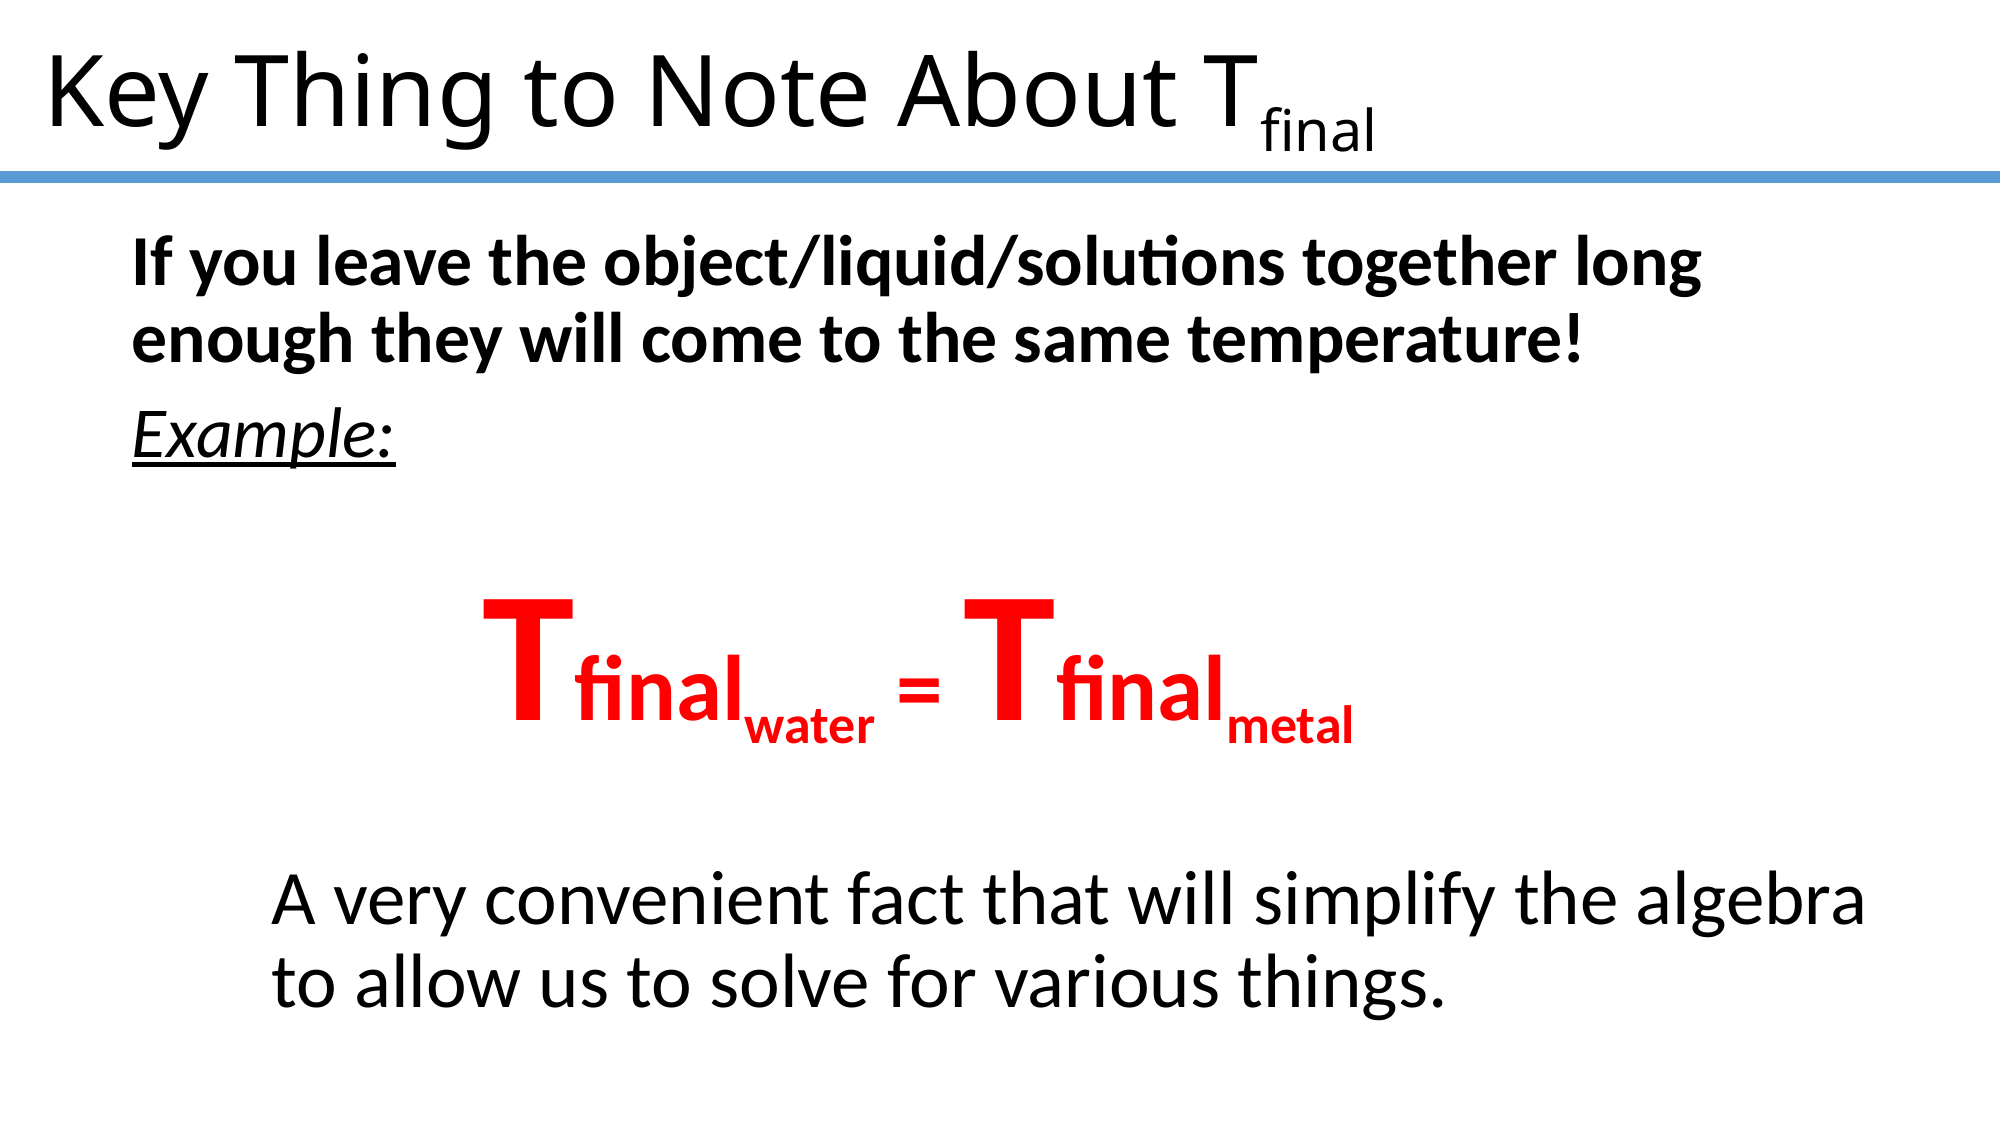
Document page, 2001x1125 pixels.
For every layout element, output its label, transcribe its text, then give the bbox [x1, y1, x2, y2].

title Key Thing to Note About Tfinal [28, 22, 1952, 159]
list If you leave the object/liquid/solutions together long enough they will come to the same temperature! Example: Tfinalwater = Tfinalmetal A very convenient fact that will simplify the algebra to allow us to solve for various things. [116, 216, 1893, 1125]
